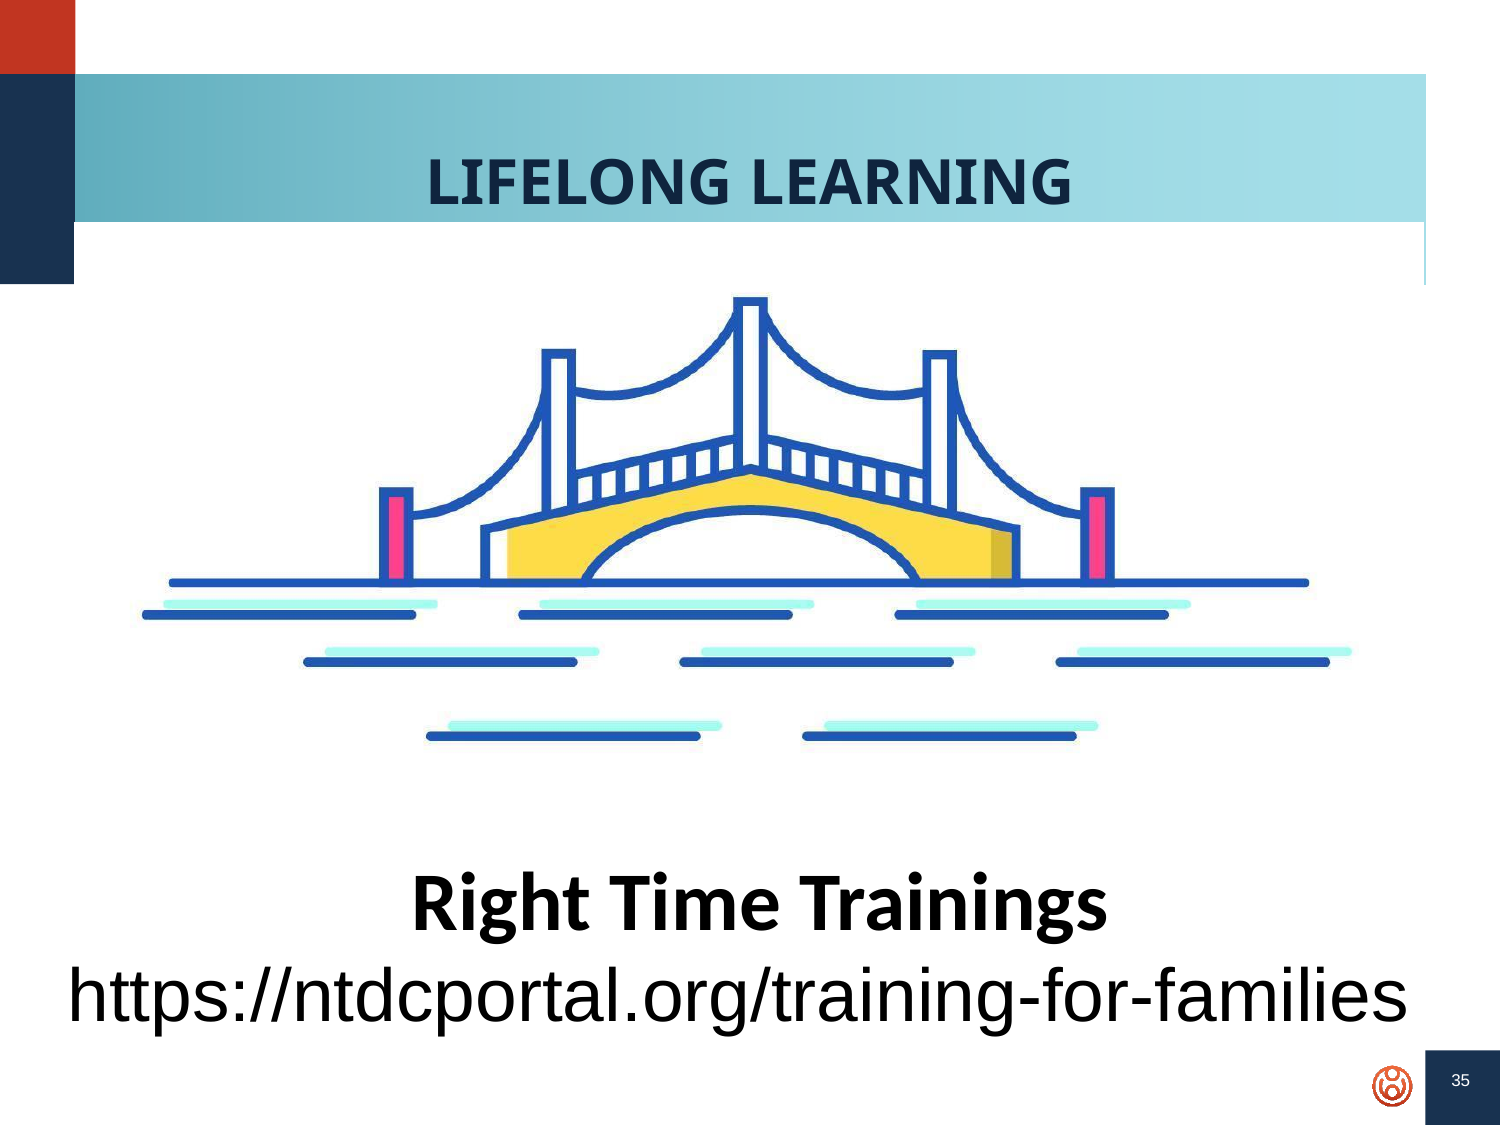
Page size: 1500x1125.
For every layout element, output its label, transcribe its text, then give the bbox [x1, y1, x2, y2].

title LIFELONG LEARNING [76, 74, 1424, 221]
picture [1371, 1065, 1413, 1107]
text_box Right Time Trainings https://ntdcportal.org/training-for-families [52, 839, 1488, 1045]
slide_number ‹#› [1434, 1059, 1488, 1100]
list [73, 222, 1424, 814]
